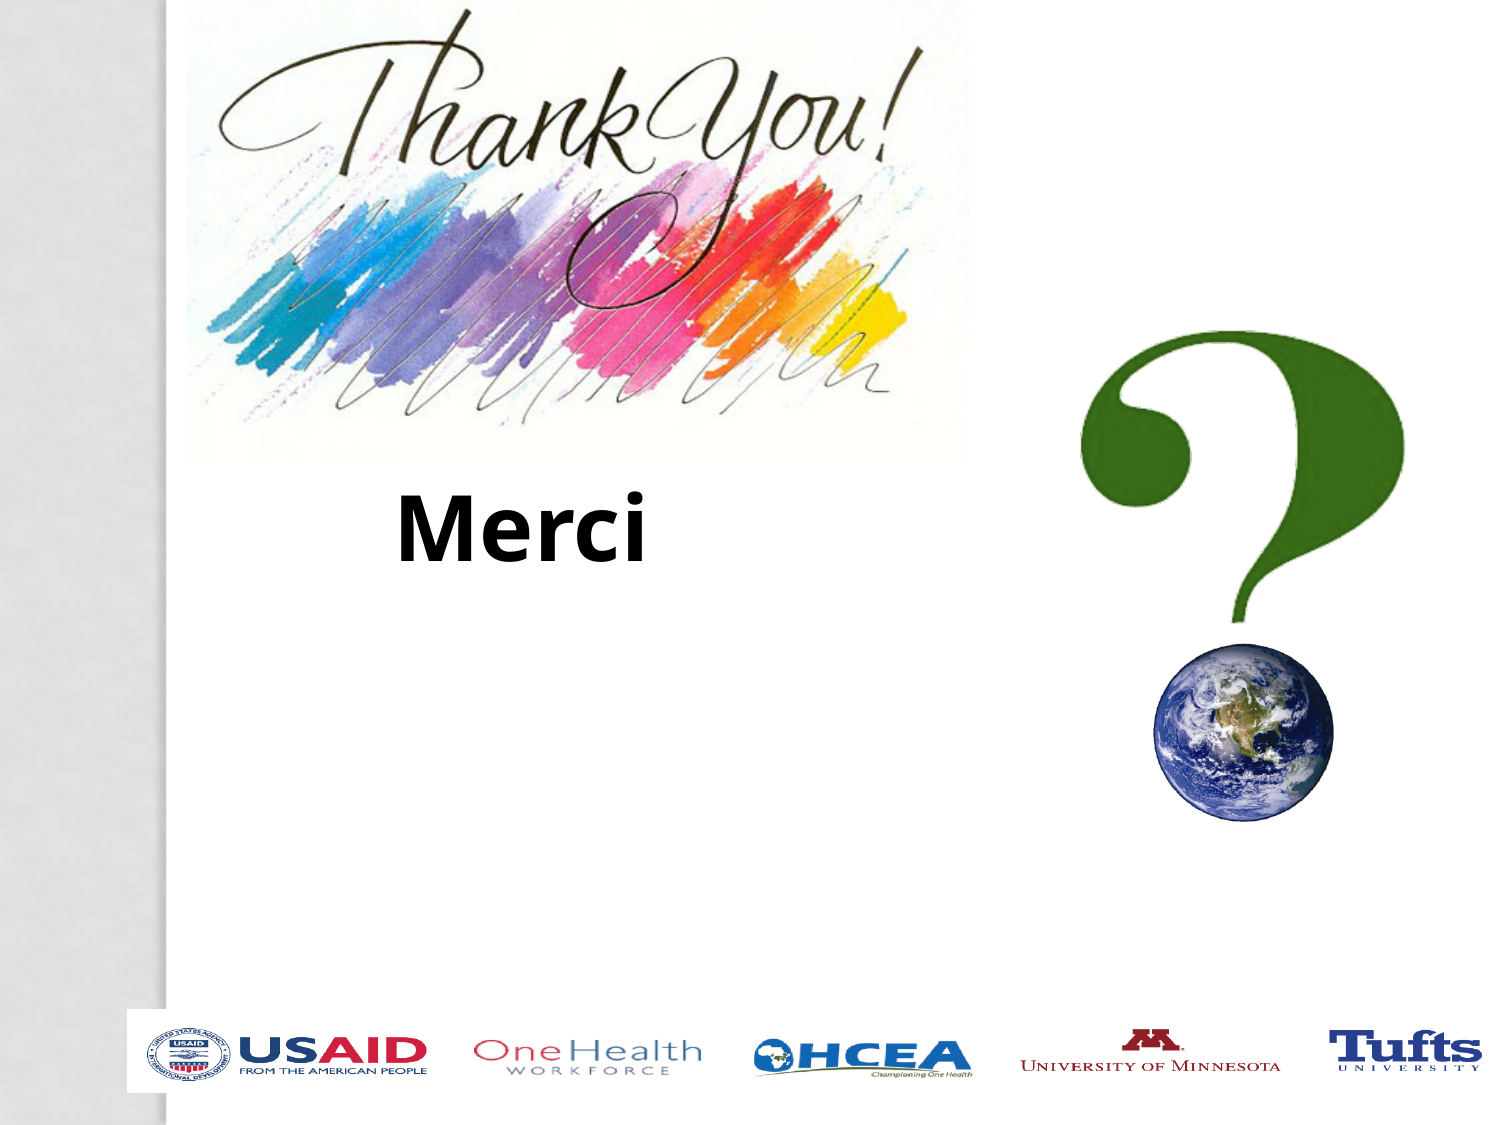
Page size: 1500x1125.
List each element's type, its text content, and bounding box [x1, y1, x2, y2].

text_box Merci [378, 463, 665, 588]
picture [187, 0, 969, 463]
picture [1074, 324, 1413, 832]
picture [126, 1009, 1500, 1093]
